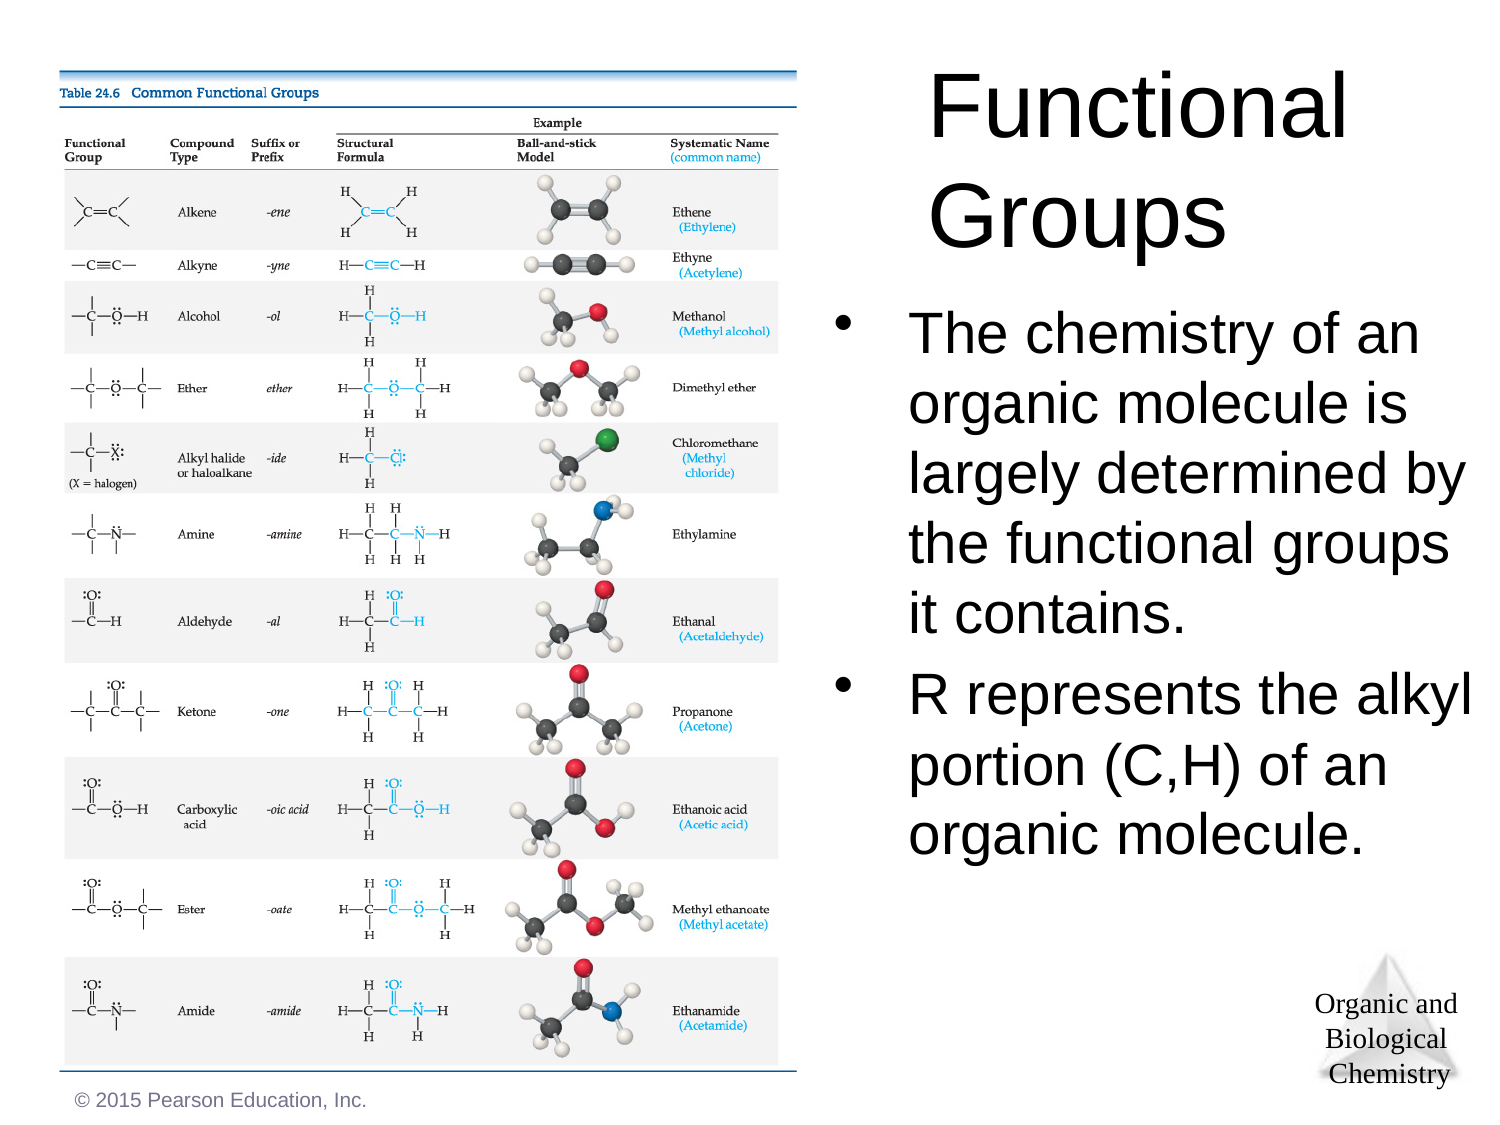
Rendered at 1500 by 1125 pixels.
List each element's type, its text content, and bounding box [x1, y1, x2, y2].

list The chemistry of an organic molecule is largely determined by the functional groups it contains. R represents the alkyl portion (C,H) of an organic molecule. [812, 287, 1494, 963]
title Functional Groups [912, 37, 1476, 276]
picture [48, 60, 807, 1078]
picture [1275, 899, 1500, 1125]
